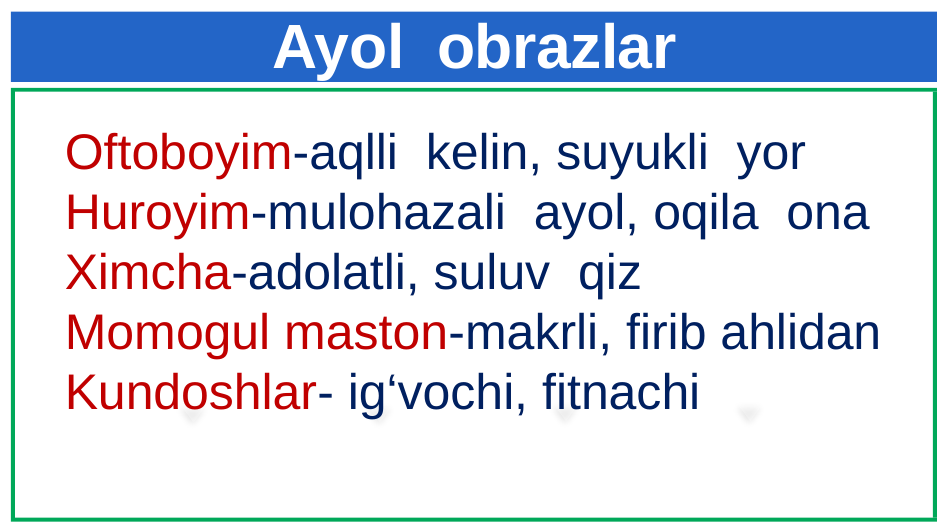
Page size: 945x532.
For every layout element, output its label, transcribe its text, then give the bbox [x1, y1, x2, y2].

text_box Oftoboyim-aqlli kelin, suyukli yor Huroyim-mulohazali ayol, oqila ona Ximcha-adolatli, suluv qiz Momogul maston-makrli, firib ahlidan Kundoshlar- ig‘vochi, fitnachi [50, 112, 900, 427]
title Ayol obrazlar [23, 17, 926, 82]
